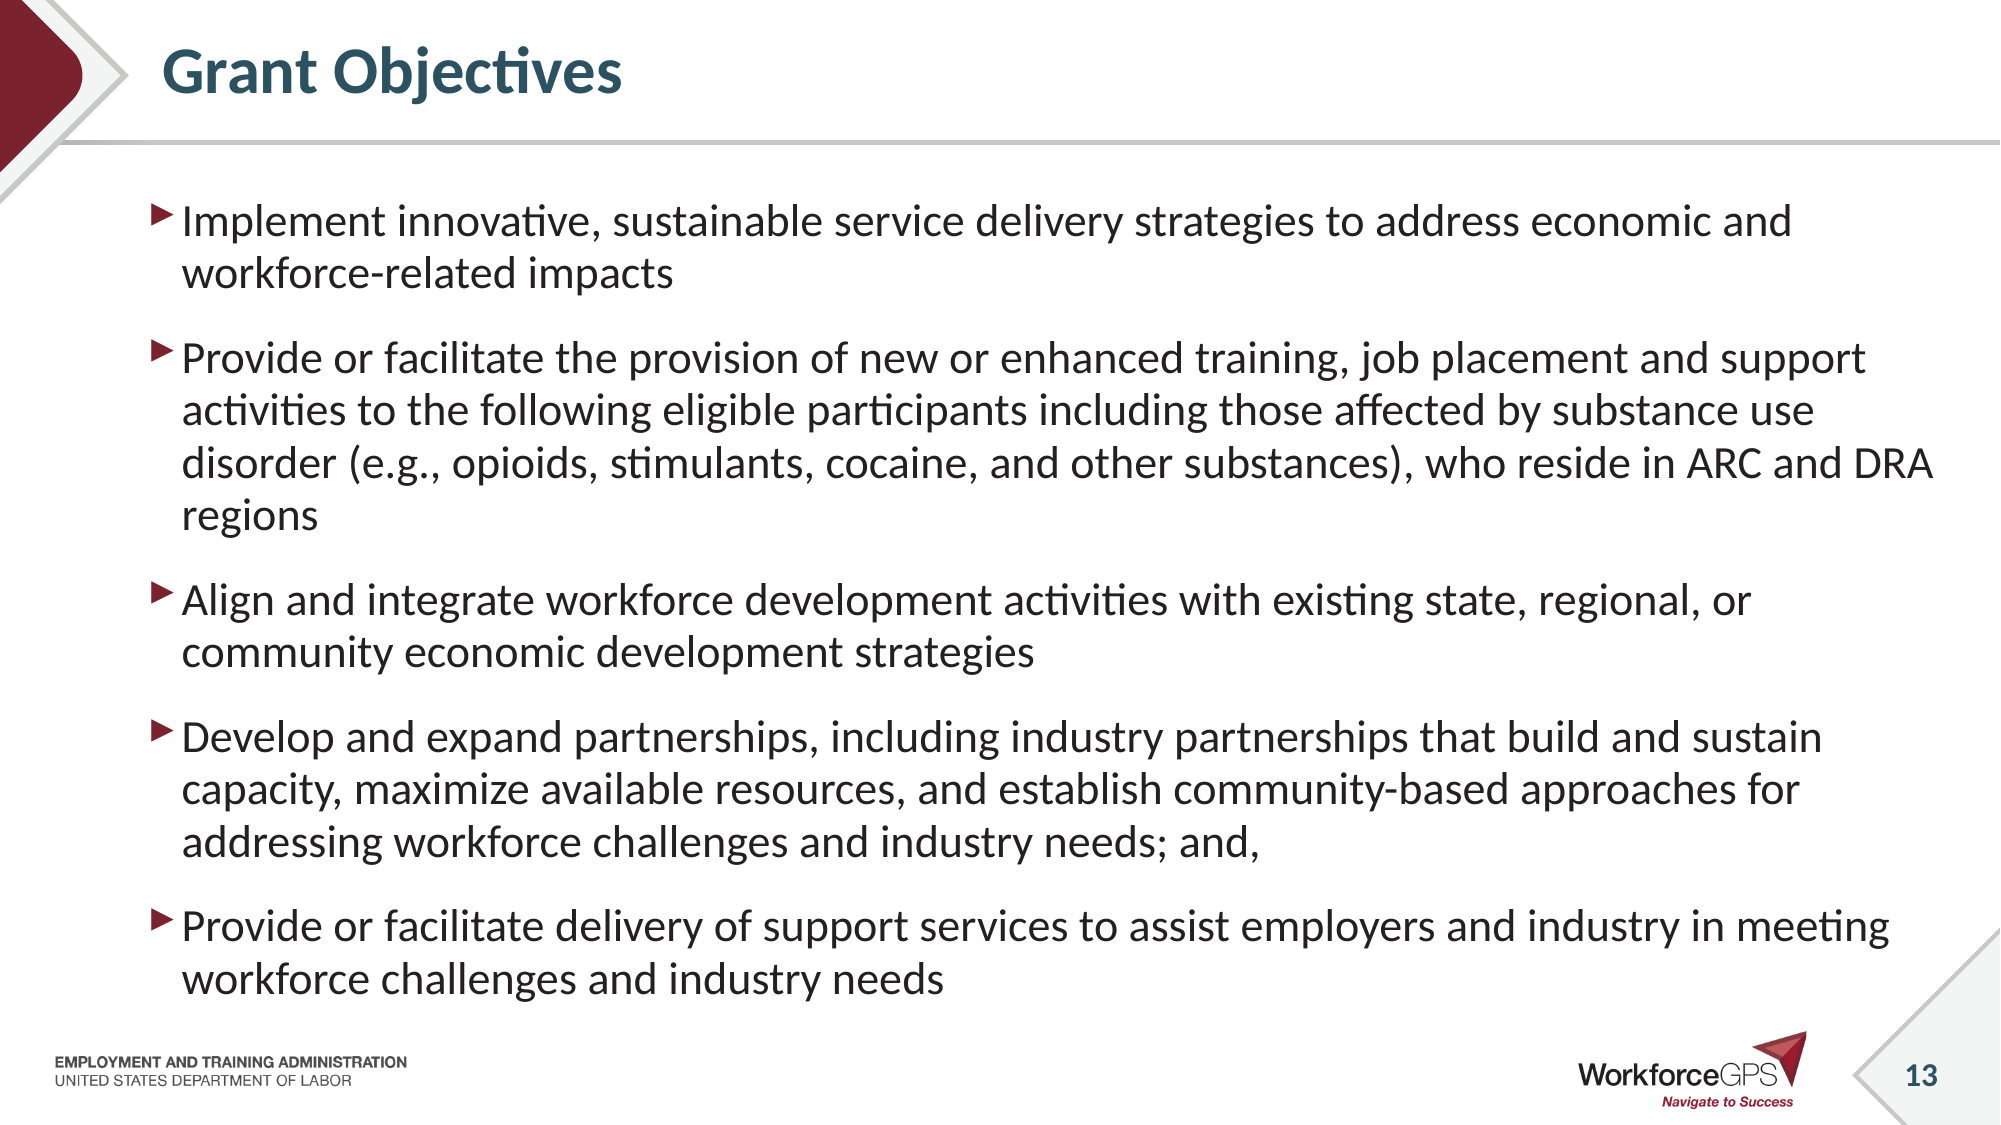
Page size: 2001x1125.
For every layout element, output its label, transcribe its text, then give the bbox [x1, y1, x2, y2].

slide_number 13 [1867, 1042, 1975, 1103]
list Implement innovative, sustainable service delivery strategies to address economic and workforce-related impacts Provide or facilitate the provision of new or enhanced training, job placement and support activities to the following eligible participants including those affected by substance use disorder (e.g., opioids, stimulants, cocaine, and other substances), who reside in ARC and DRA regions Align and integrate workforce development activities with existing state, regional, or community economic development strategies Develop and expand partnerships, including industry partnerships that build and sustain capacity, maximize available resources, and establish community-based approaches for addressing workforce challenges and industry needs; and, Provide or facilitate delivery of support services to assist employers and industry in meeting workforce challenges and industry needs [132, 186, 1950, 1014]
title Grant Objectives [132, 7, 1950, 137]
